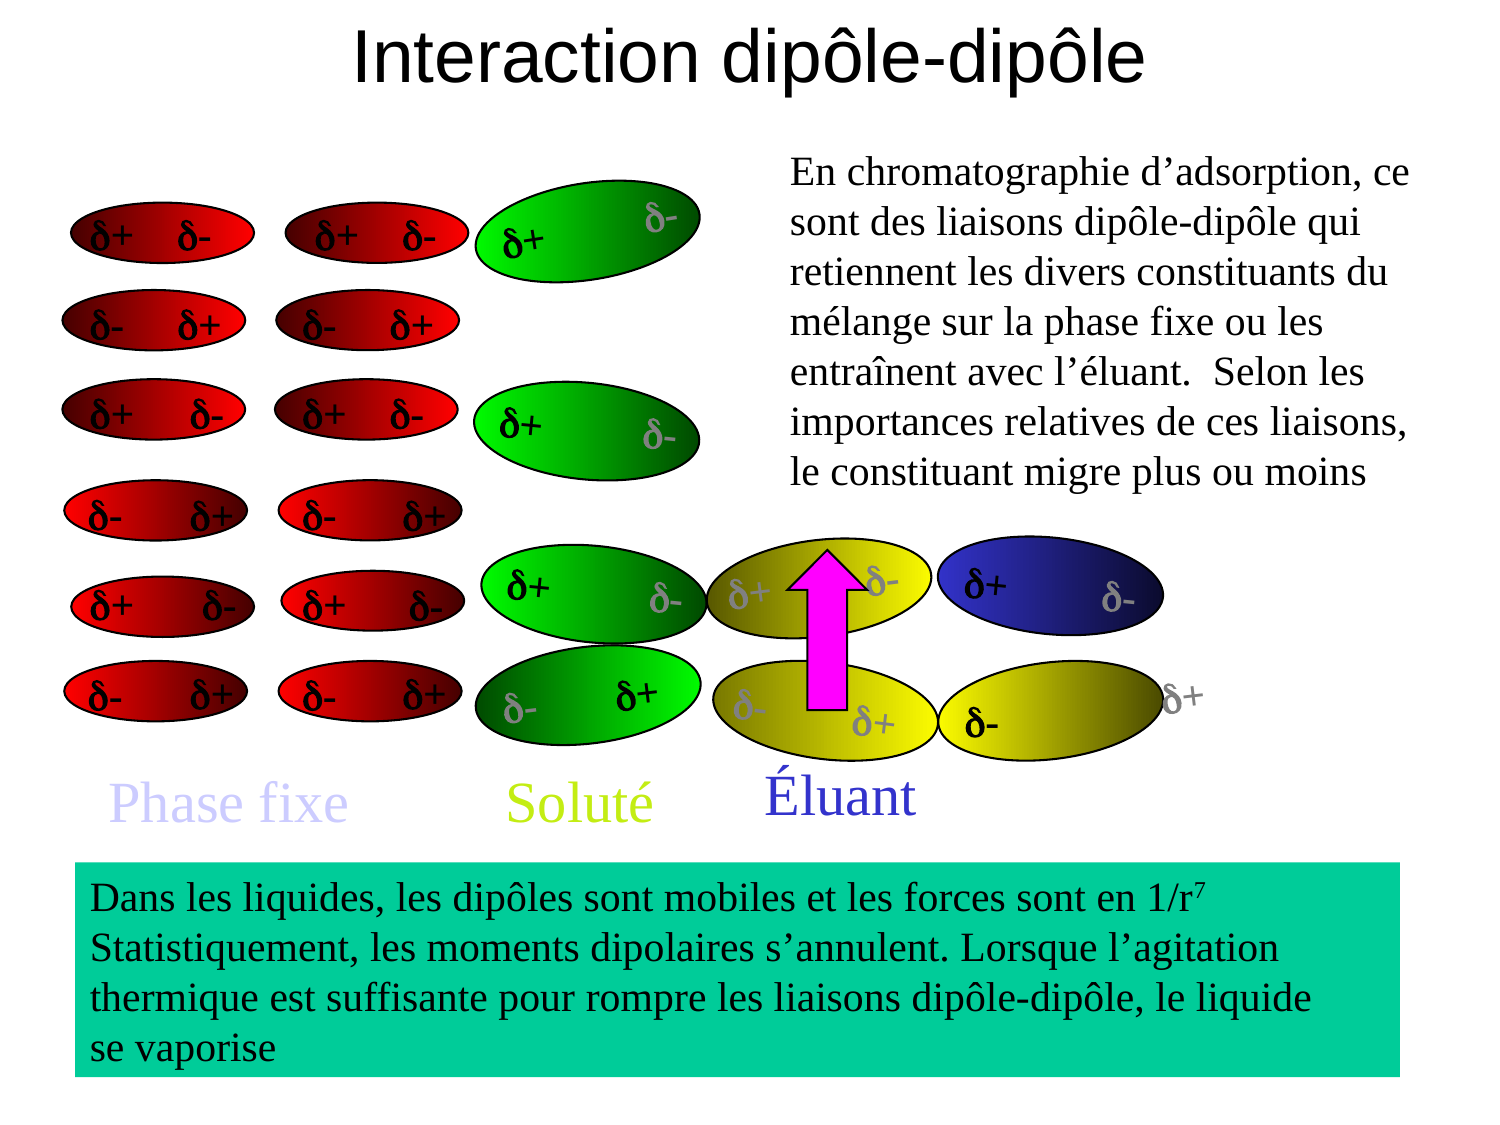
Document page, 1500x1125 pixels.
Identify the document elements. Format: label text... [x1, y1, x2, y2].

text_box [49, 174, 1164, 842]
title En chromatographie d’adsorption, ce sont des liaisons dipôle-dipôle qui retiennent les divers constituants du mélange sur la phase fixe ou les entraînent avec l’éluant. Selon les importances relatives de ces liaisons, le constituant migre plus ou moins [774, 137, 1463, 500]
text_box Interaction dipôle-dipôle [0, 0, 1500, 105]
text_box Dans les liquides, les dipôles sont mobiles et les forces sont en 1/r7 Statistiquement, les moments dipolaires s’annulent. Lorsque l’agitation thermique est suffisante pour rompre les liaisons dipôle-dipôle, le liquide se vaporise [75, 862, 1400, 1078]
